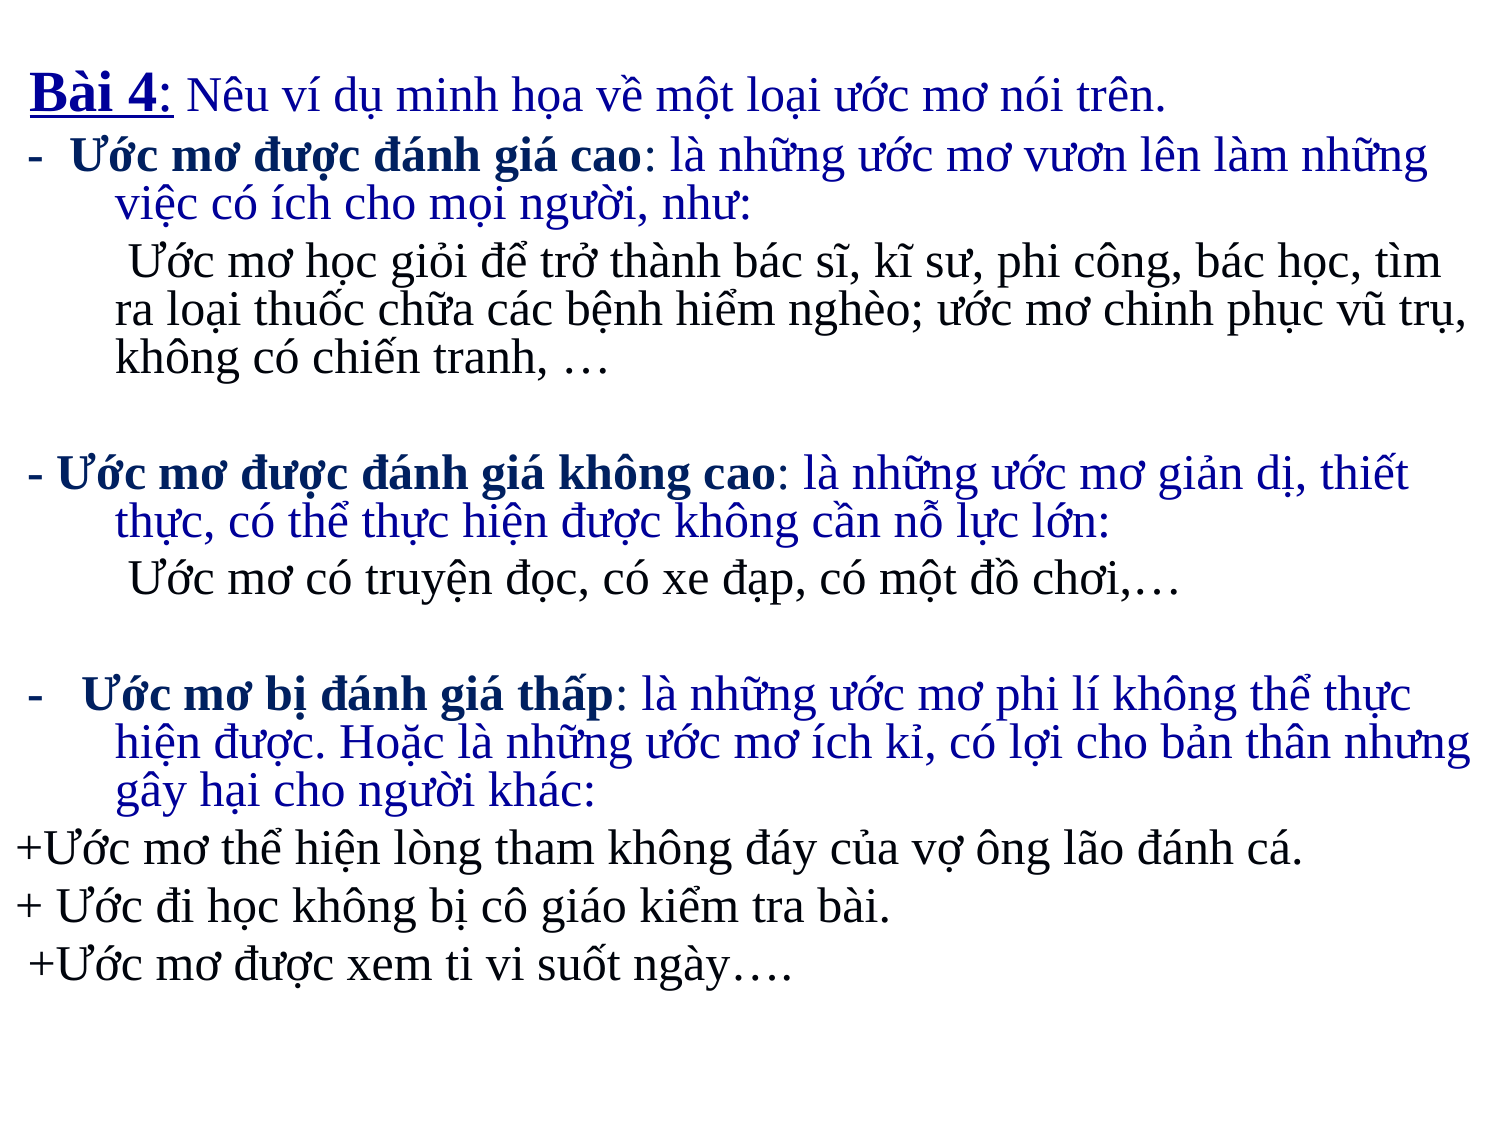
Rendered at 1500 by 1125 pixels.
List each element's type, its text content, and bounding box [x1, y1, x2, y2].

list Bài 4: Nêu ví dụ minh họa về một loại ước mơ nói trên. - Ước mơ được đánh giá cao: là những ước mơ vươn lên làm những việc có ích cho mọi người, như: Ước mơ học giỏi để trở thành bác sĩ, kĩ sư, phi công, bác học, tìm ra loại thuốc chữa các bệnh hiểm nghèo; ước mơ chinh phục vũ trụ, không có chiến tranh, … - Ước mơ được đánh giá không cao: là những ước mơ giản dị, thiết thực, có thể thực hiện được không cần nỗ lực lớn: Ước mơ có truyện đọc, có xe đạp, có một đồ chơi,… - Ước mơ bị đánh giá thấp: là những ước mơ phi lí không thể thực hiện được. Hoặc là những ước mơ ích kỉ, có lợi cho bản thân nhưng gây hại cho người khác: +Ước mơ thể hiện lòng tham không đáy của vợ ông lão đánh cá. + Ước đi học không bị cô giáo kiểm tra bài. +Ước mơ được xem ti vi suốt ngày…. [0, 0, 1500, 1125]
